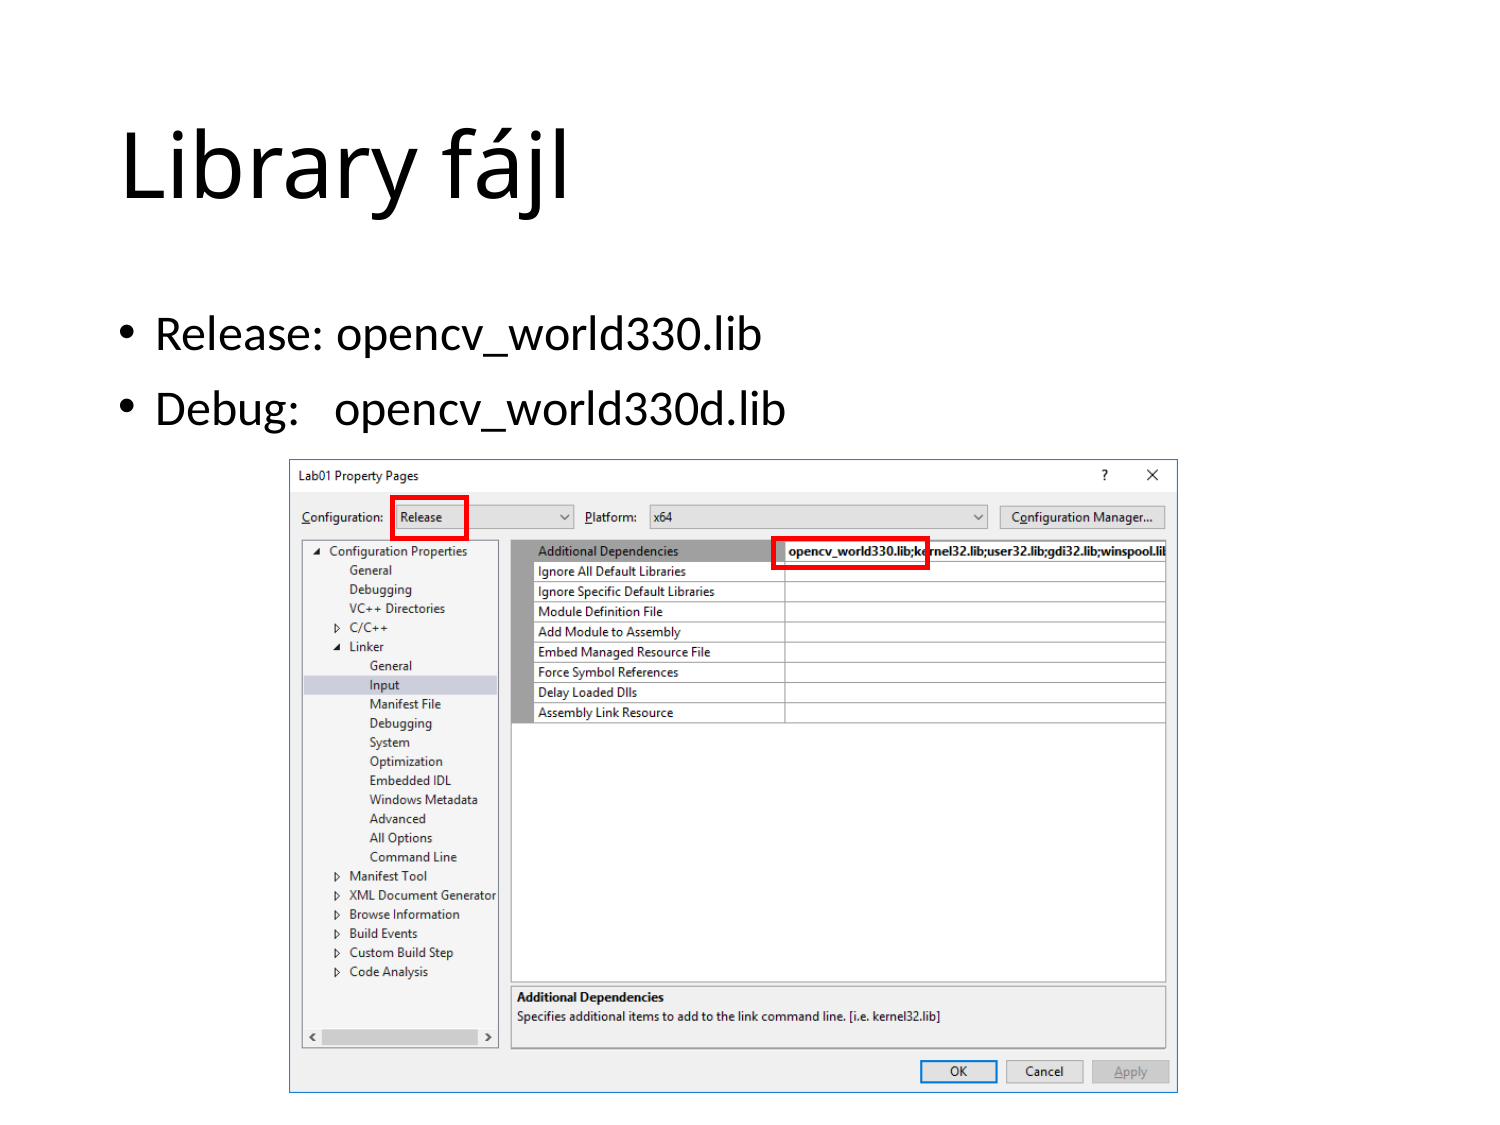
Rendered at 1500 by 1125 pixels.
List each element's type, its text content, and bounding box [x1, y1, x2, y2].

title Library fájl [103, 59, 1397, 278]
picture [288, 459, 1178, 1093]
list Release: opencv_world330.lib Debug: opencv_world330d.lib [103, 299, 1397, 1014]
